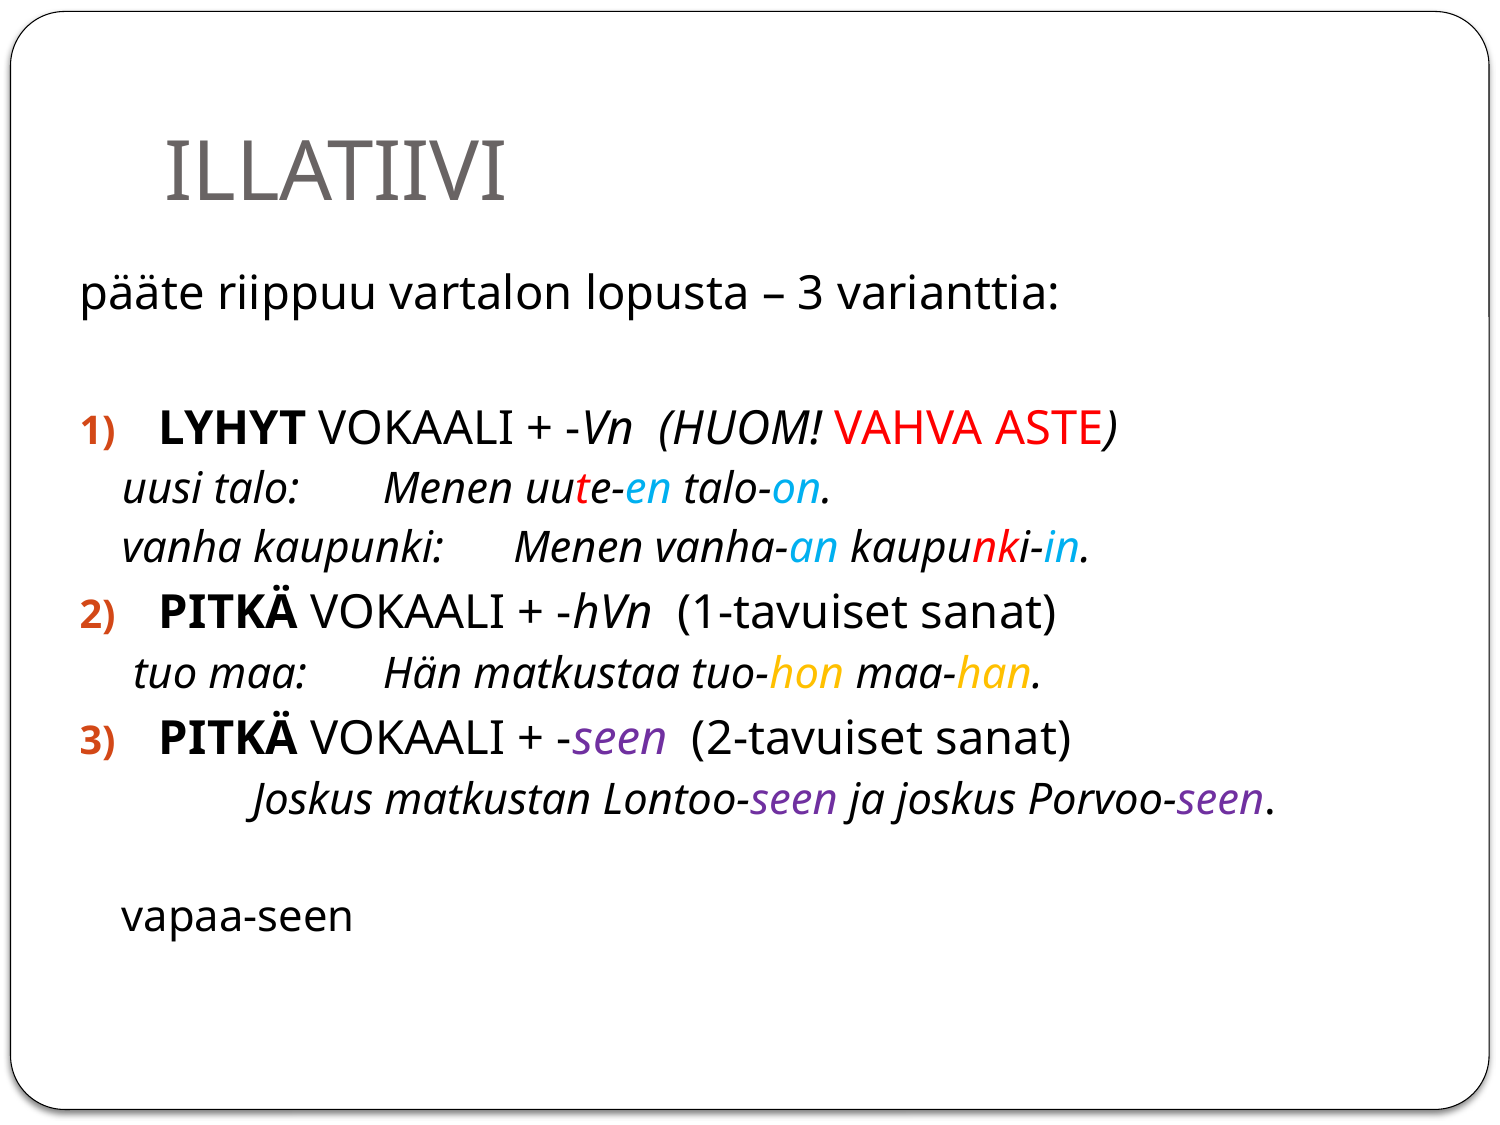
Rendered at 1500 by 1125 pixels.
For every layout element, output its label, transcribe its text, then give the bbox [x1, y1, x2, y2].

list pääte riippuu vartalon lopusta – 3 varianttia: LYHYT VOKAALI + -Vn (HUOM! VAHVA ASTE) uusi talo: Menen uute-en talo-on. vanha kaupunki: Menen vanha-an kaupunki-in. PITKÄ VOKAALI + -hVn (1-tavuiset sanat) tuo maa: Hän matkustaa tuo-hon maa-han. PITKÄ VOKAALI + -seen (2-tavuiset sanat) Joskus matkustan Lontoo-seen ja joskus Porvoo-seen. vapaa-seen [64, 255, 1471, 1077]
title ILLATIIVI [150, 45, 1425, 233]
